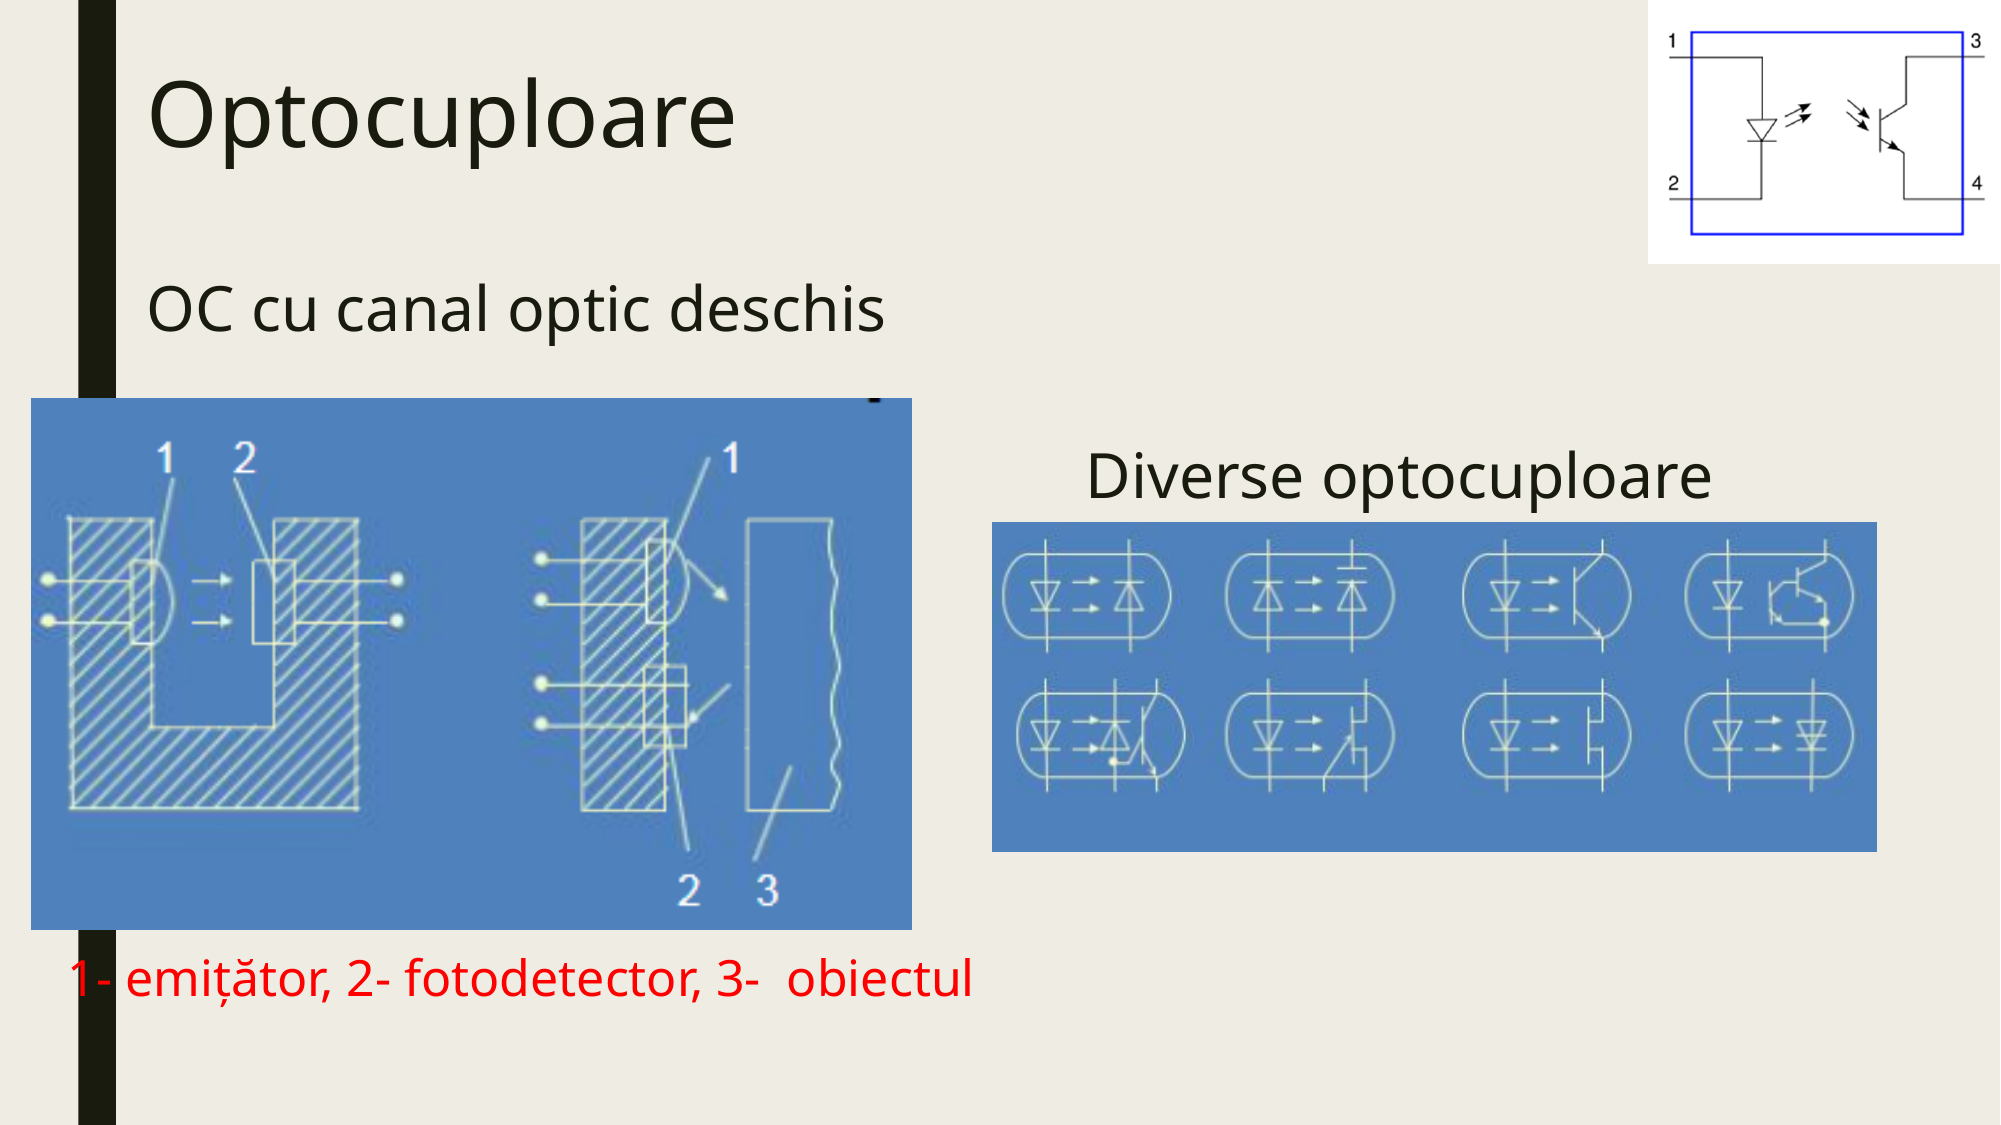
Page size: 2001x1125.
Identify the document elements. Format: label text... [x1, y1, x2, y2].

picture [1648, 0, 2000, 264]
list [30, 398, 912, 930]
title Optocuploare [131, 61, 767, 196]
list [991, 522, 1876, 852]
list Diverse optocuploare [1070, 383, 1800, 520]
text_box 1- emițător, 2- fotodetector, 3- obiectul [53, 938, 991, 1014]
list OC cu canal optic deschis [131, 246, 912, 352]
